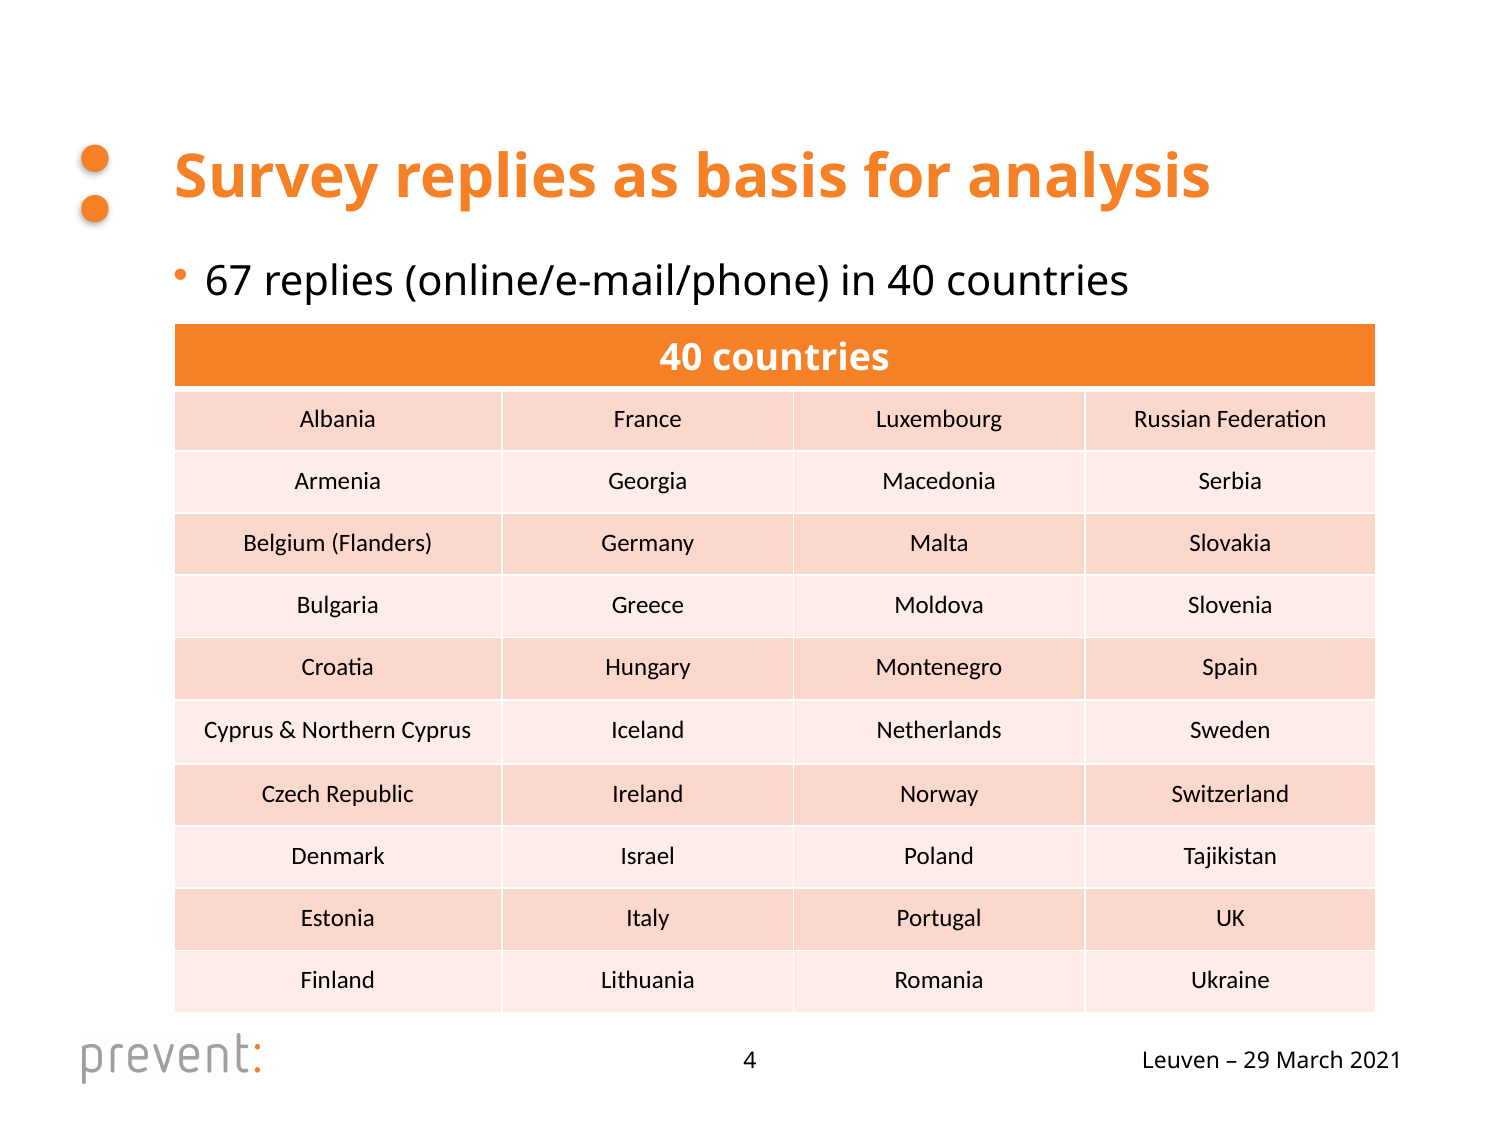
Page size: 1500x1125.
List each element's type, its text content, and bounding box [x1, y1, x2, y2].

list 67 replies (online/e-mail/phone) in 40 countries [159, 246, 1363, 481]
table_cell Luxembourg [794, 392, 1084, 450]
table_cell Germany [503, 514, 793, 574]
table_cell Netherlands [794, 701, 1084, 763]
table_cell Croatia [175, 638, 501, 699]
table_cell Moldova [794, 576, 1084, 637]
table_cell Lithuania [503, 951, 793, 1012]
table_cell Montenegro [794, 638, 1084, 699]
table_cell France [503, 392, 793, 450]
table_cell Tajikistan [1086, 827, 1375, 887]
table_cell Iceland [503, 701, 793, 763]
table_cell Slovakia [1086, 514, 1375, 574]
table_cell Georgia [503, 452, 793, 512]
table_cell Belgium (Flanders) [175, 514, 501, 574]
table_cell Finland [175, 951, 501, 1012]
table_cell Albania [175, 392, 501, 450]
table_cell Ireland [503, 765, 793, 825]
slide_number 4 [645, 1031, 855, 1091]
table_cell Portugal [794, 889, 1084, 950]
table_cell Ukraine [1086, 951, 1375, 1012]
table_cell Bulgaria [175, 576, 501, 637]
table_cell Sweden [1086, 701, 1375, 763]
table_cell Czech Republic [175, 765, 501, 825]
picture [82, 1033, 260, 1084]
table_cell Russian Federation [1086, 392, 1375, 450]
table_cell Norway [794, 765, 1084, 825]
table_cell Macedonia [794, 452, 1084, 512]
table_cell Slovenia [1086, 576, 1375, 637]
table_cell Cyprus & Northern Cyprus [175, 701, 501, 763]
table_cell Hungary [503, 638, 793, 699]
table_cell UK [1086, 889, 1375, 950]
table_cell Israel [503, 827, 793, 887]
table_cell Armenia [175, 452, 501, 512]
table_cell Denmark [175, 827, 501, 887]
table_cell Poland [794, 827, 1084, 887]
table_cell Estonia [175, 889, 501, 950]
table_cell Romania [794, 951, 1084, 1012]
title Survey replies as basis for analysis [159, 80, 1415, 268]
table_cell Switzerland [1086, 765, 1375, 825]
table_cell Spain [1086, 638, 1375, 699]
table_cell Malta [794, 514, 1084, 574]
table_cell Italy [503, 889, 793, 950]
footer Leuven – 29 March 2021 [933, 1031, 1419, 1091]
table_cell Greece [503, 576, 793, 637]
table_cell Serbia [1086, 452, 1375, 512]
table_header 40 countries [175, 324, 1375, 386]
